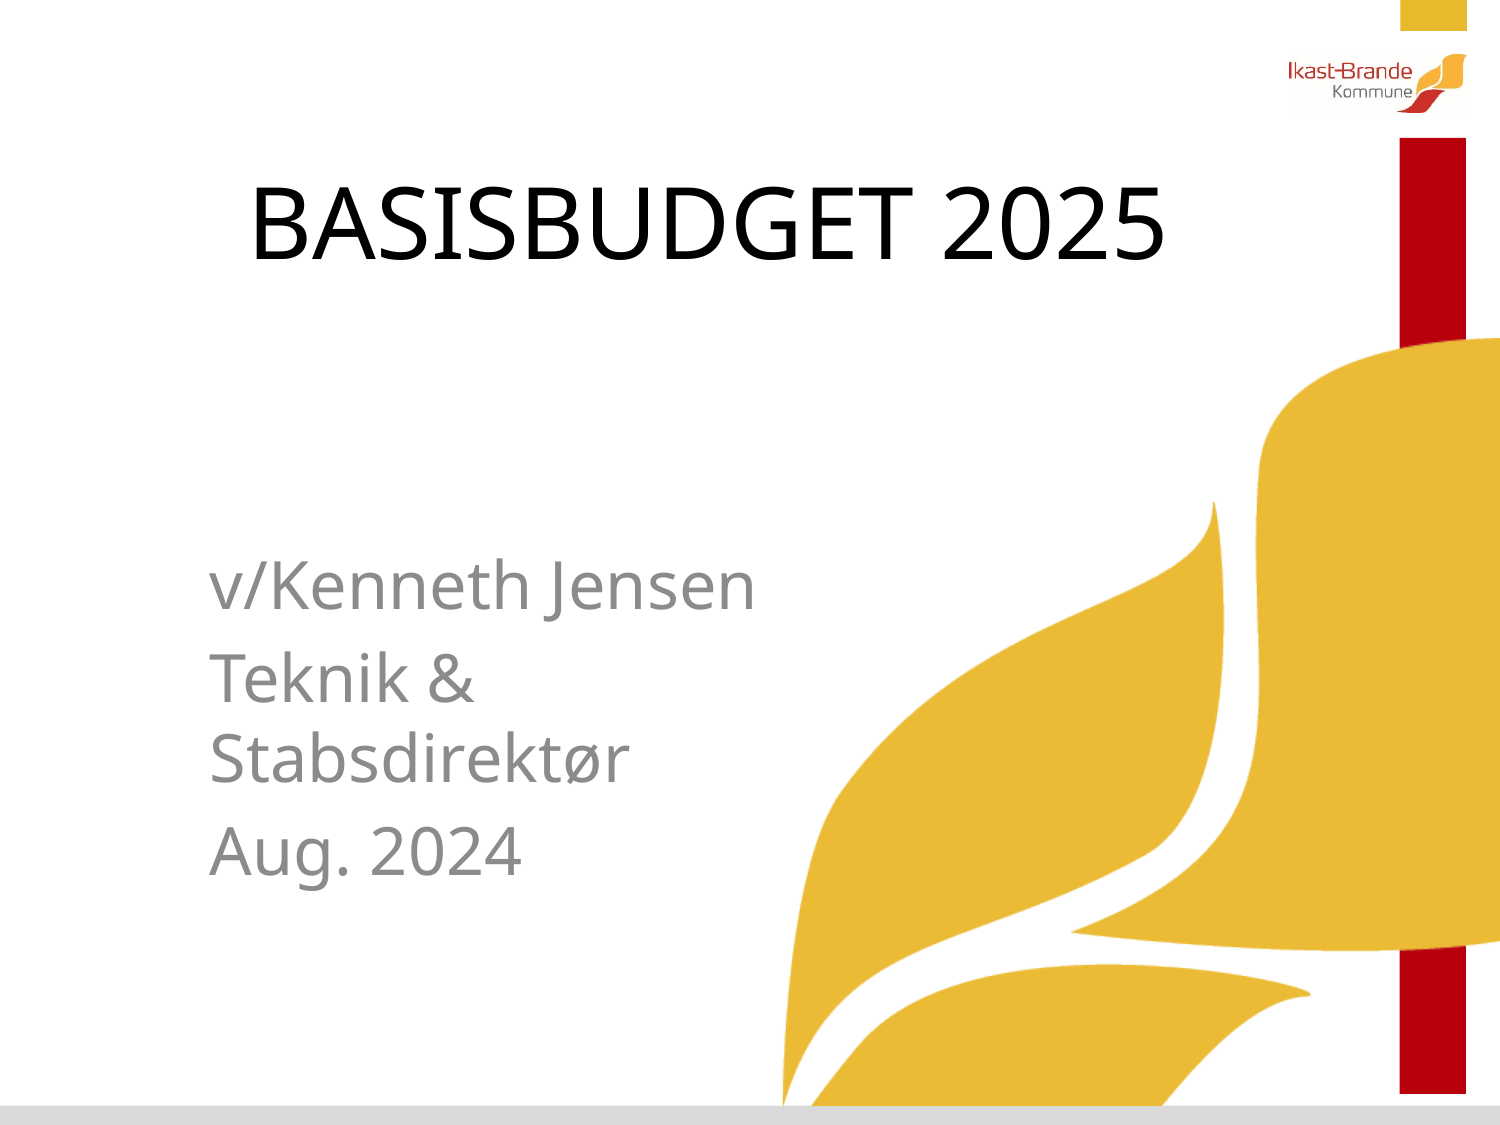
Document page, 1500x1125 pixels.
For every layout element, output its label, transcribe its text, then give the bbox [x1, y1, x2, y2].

picture [1289, 54, 1467, 113]
title BASISBUDGET 2025 [112, 125, 1306, 313]
subtitle v/Kenneth Jensen Teknik & Stabsdirektør Aug. 2024 [194, 535, 857, 953]
picture [448, 338, 1500, 1106]
